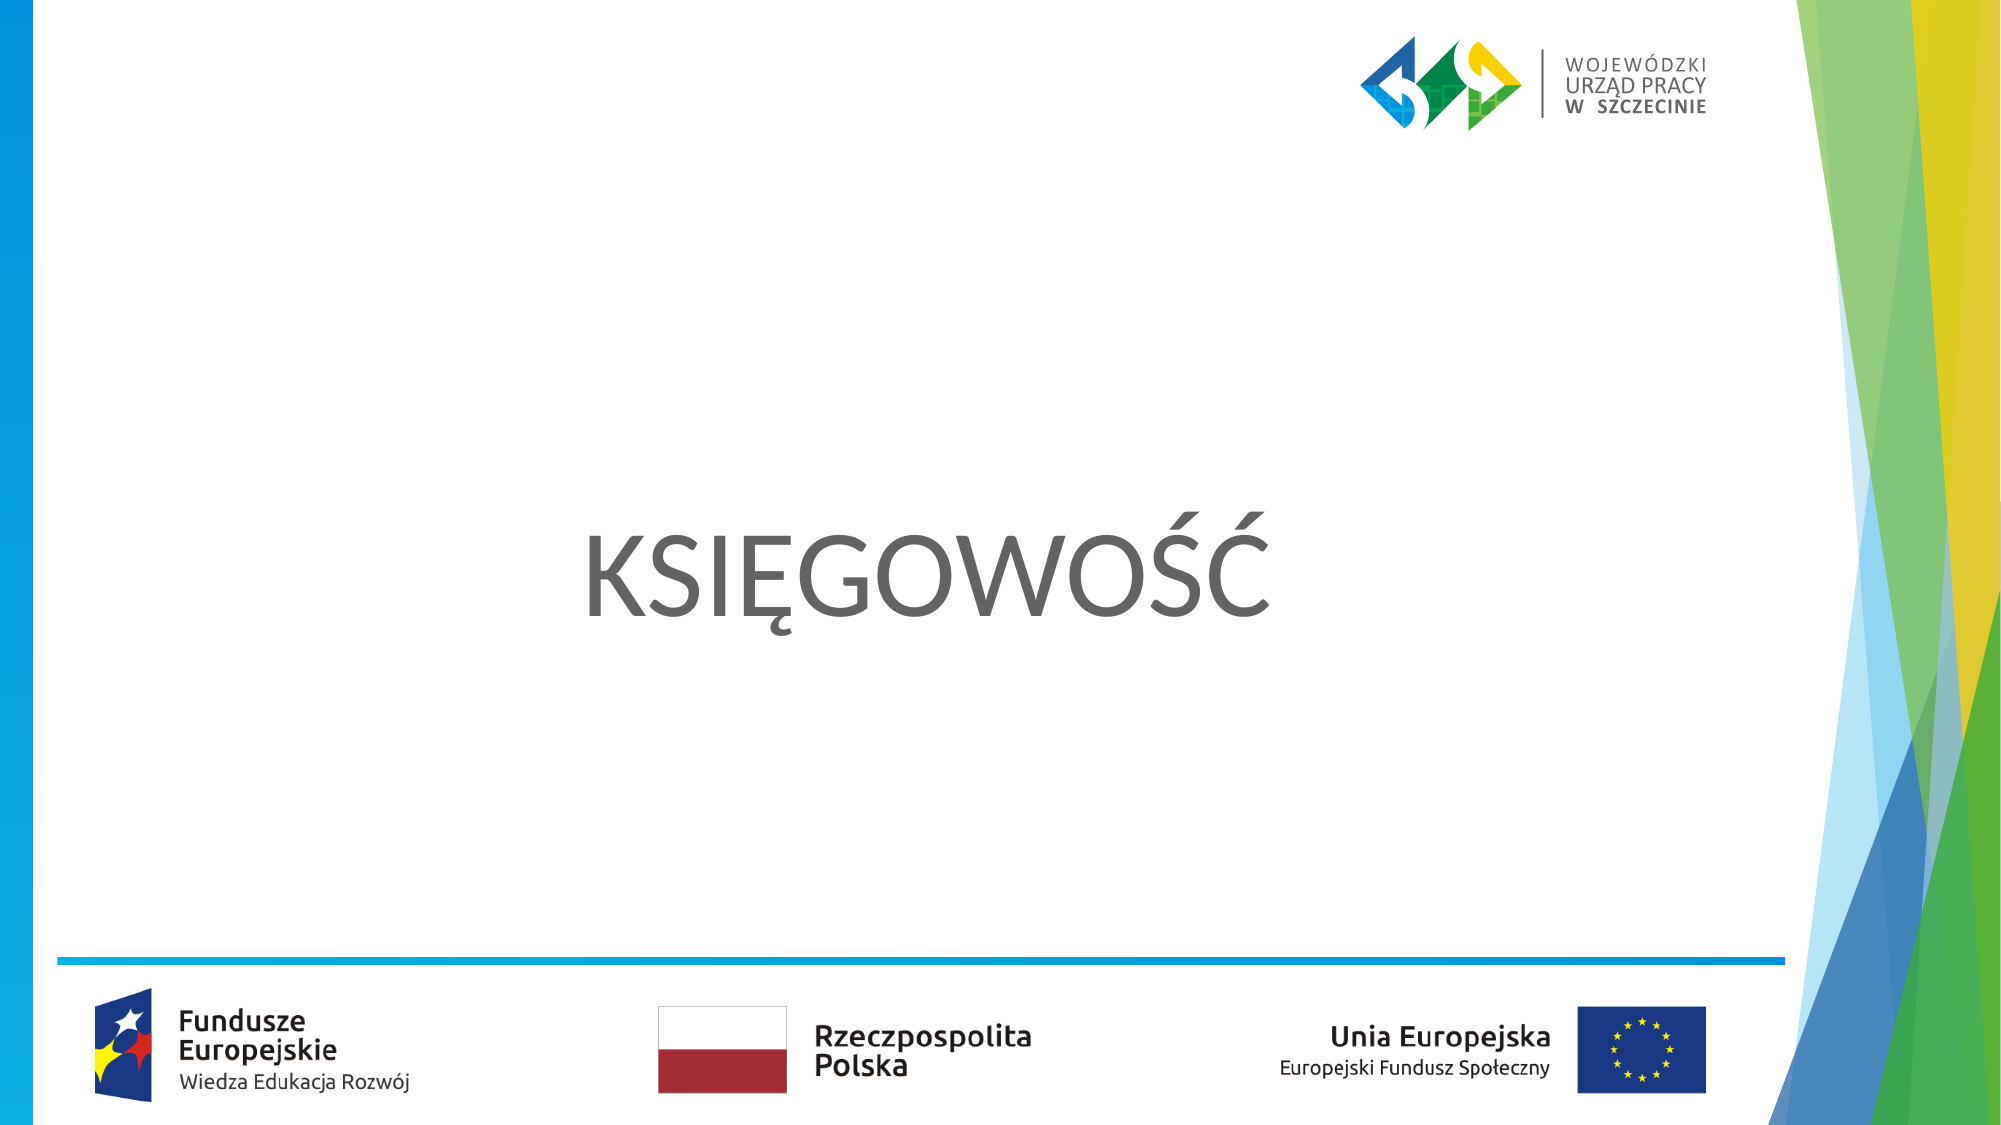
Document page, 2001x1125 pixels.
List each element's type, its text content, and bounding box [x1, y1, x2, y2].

picture [95, 988, 1706, 1102]
title KSIĘGOWOŚĆ [64, 262, 1791, 649]
picture [1360, 36, 1706, 131]
